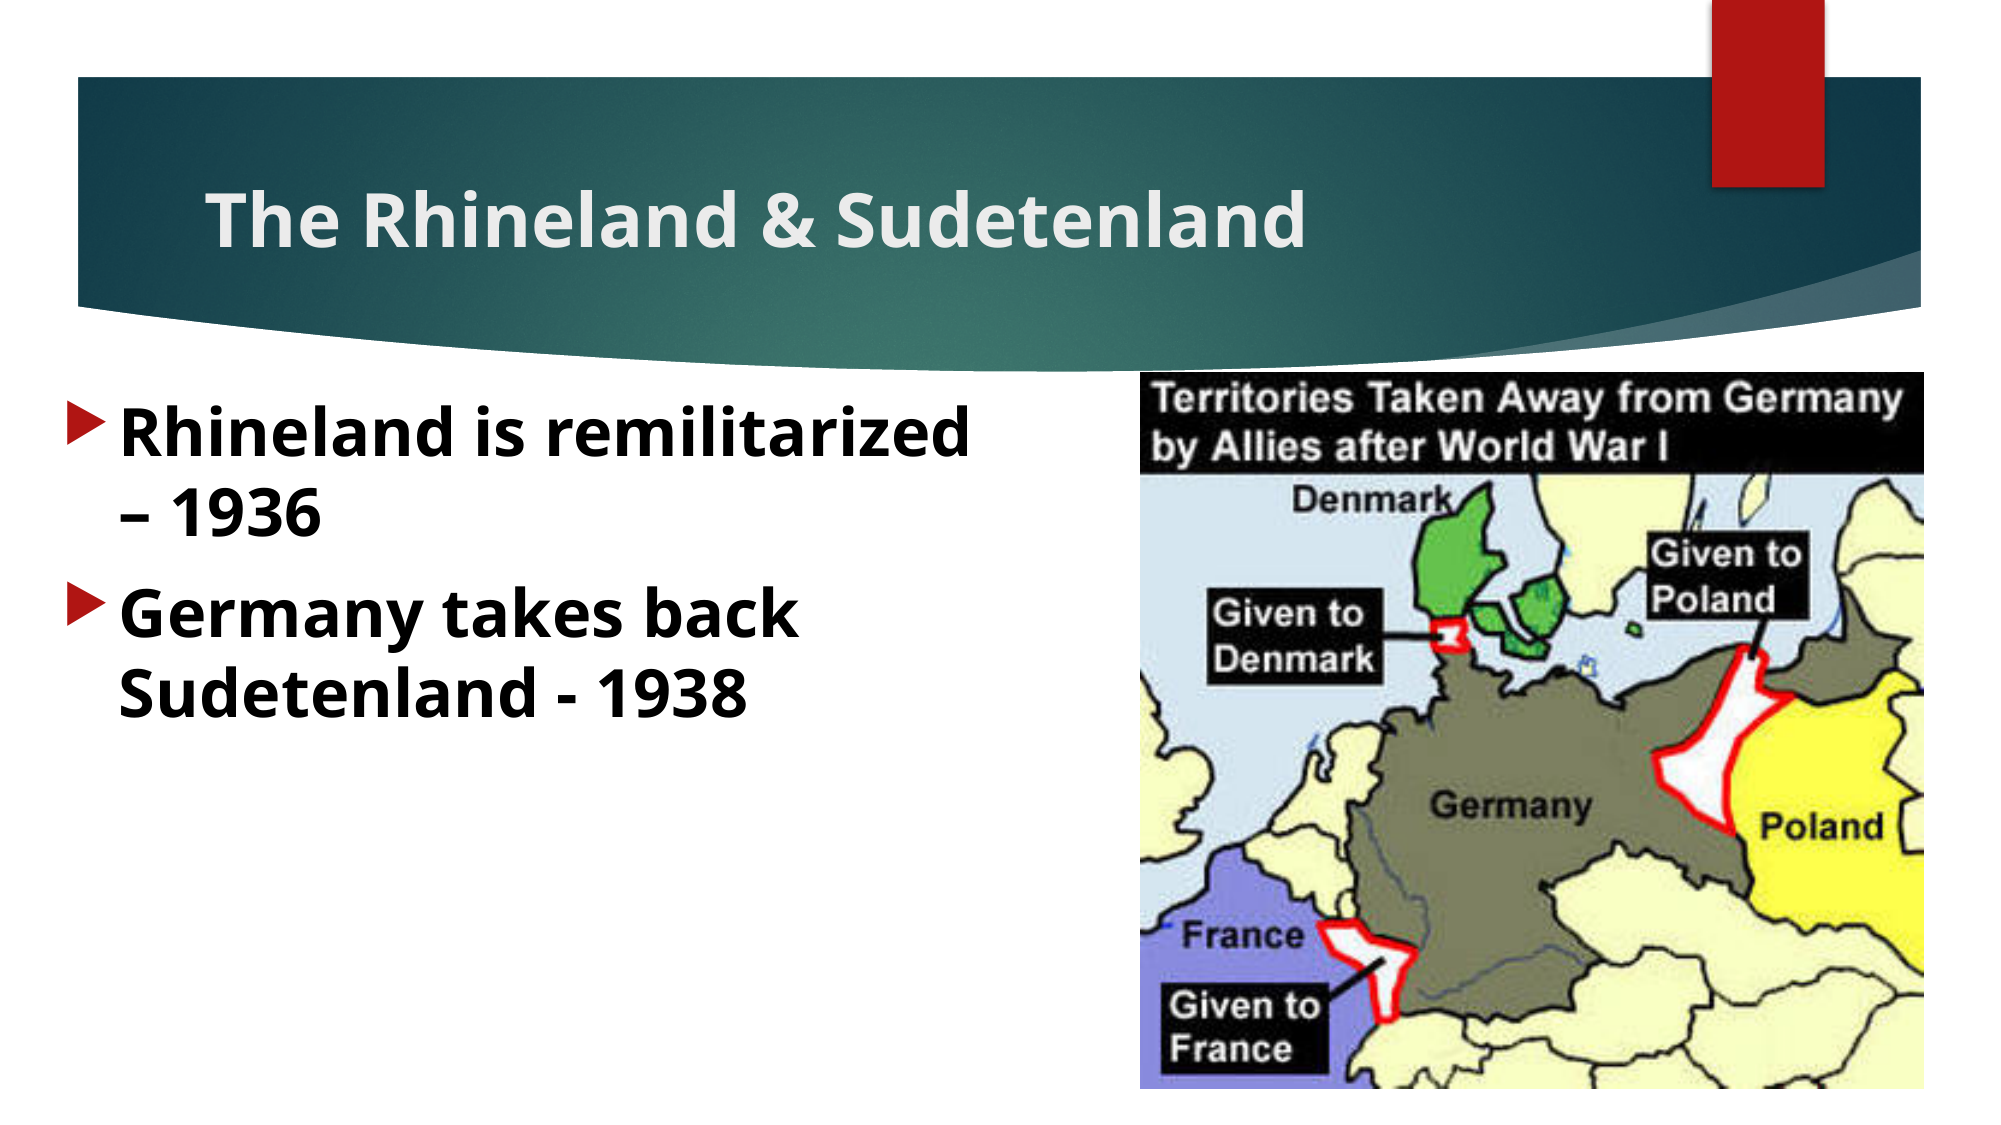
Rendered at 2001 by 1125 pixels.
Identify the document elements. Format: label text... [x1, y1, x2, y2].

picture [1140, 372, 1924, 1089]
list Rhineland is remilitarized – 1936 Germany takes back Sudetenland - 1938 [47, 382, 1000, 1079]
title The Rhineland & Sudetenland [189, 159, 1638, 276]
